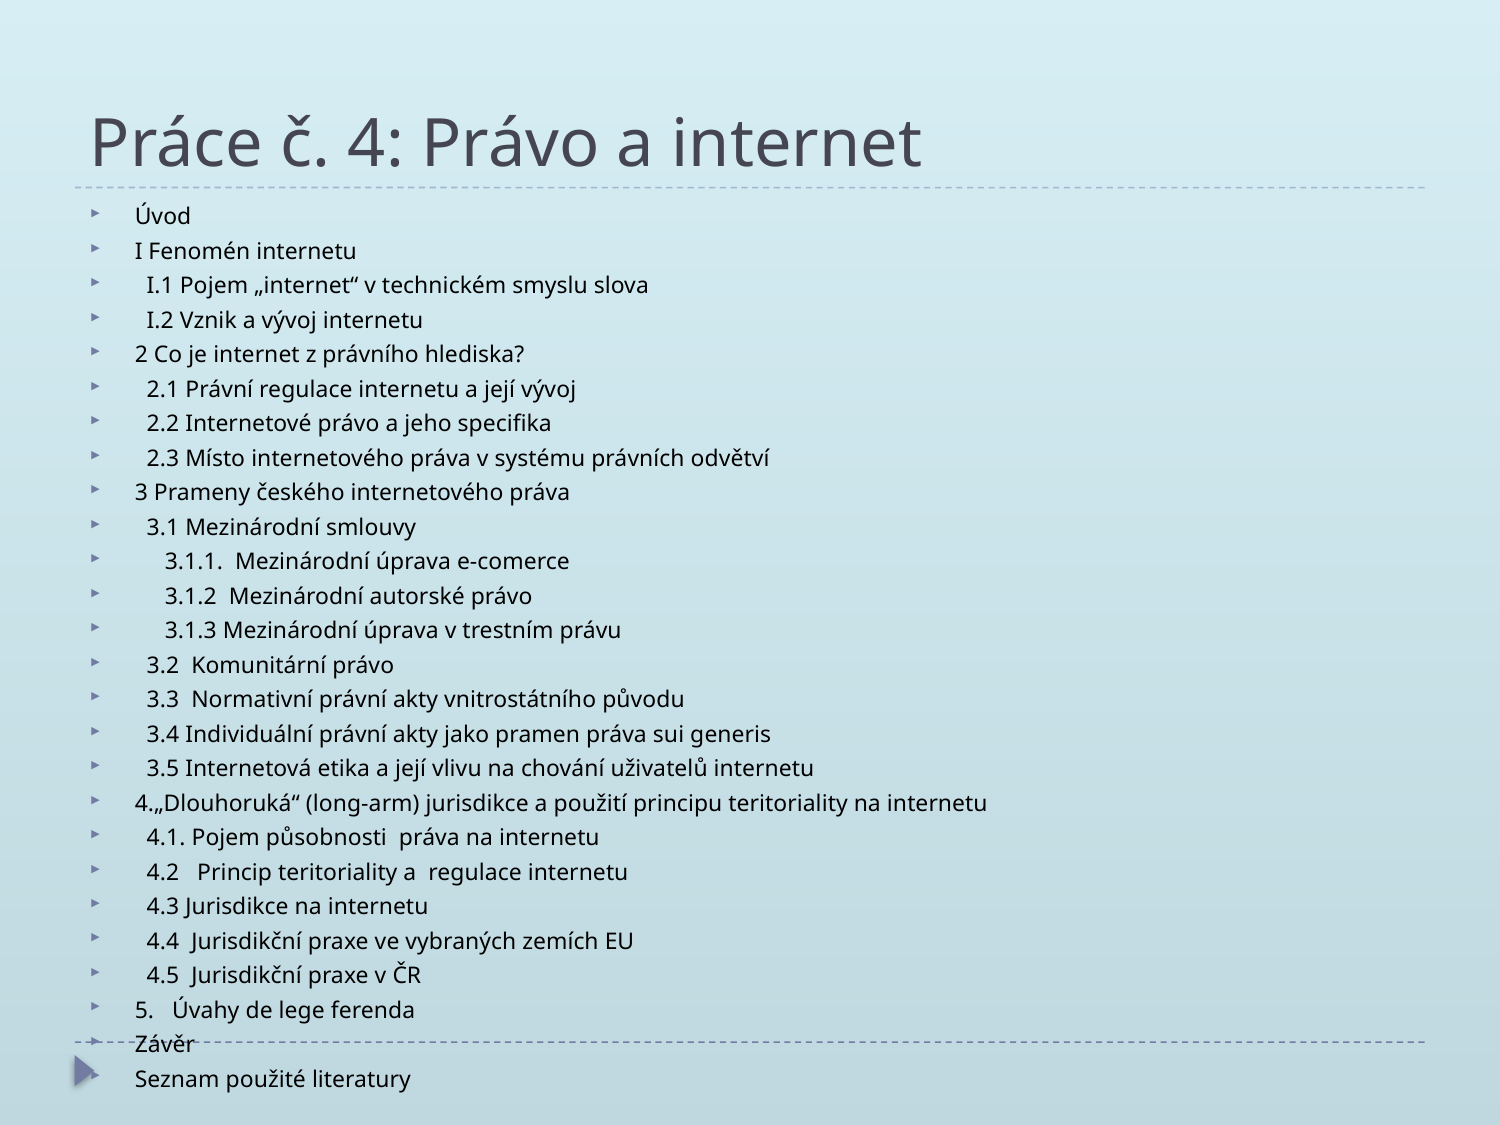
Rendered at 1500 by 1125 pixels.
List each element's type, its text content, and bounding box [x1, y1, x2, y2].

title Práce č. 4: Právo a internet [75, 24, 1425, 188]
list Úvod I Fenomén internetu I.1 Pojem „internet“ v technickém smyslu slova I.2 Vznik a vývoj internetu 2 Co je internet z právního hlediska? 2.1 Právní regulace internetu a její vývoj 2.2 Internetové právo a jeho specifika 2.3 Místo internetového práva v systému právních odvětví 3 Prameny českého internetového práva 3.1 Mezinárodní smlouvy 3.1.1. Mezinárodní úprava e-comerce 3.1.2 Mezinárodní autorské právo 3.1.3 Mezinárodní úprava v trestním právu 3.2 Komunitární právo 3.3 Normativní právní akty vnitrostátního původu 3.4 Individuální právní akty jako pramen práva sui generis 3.5 Internetová etika a její vlivu na chování uživatelů internetu 4.„Dlouhoruká“ (long-arm) jurisdikce a použití principu teritoriality na internetu 4.1. Pojem působnosti práva na internetu 4.2 Princip teritoriality a regulace internetu 4.3 Jurisdikce na internetu 4.4 Jurisdikční praxe ve vybraných zemích EU 4.5 Jurisdikční praxe v ČR 5. Úvahy de lege ferenda Závěr Seznam použité literatury [75, 200, 1425, 1010]
